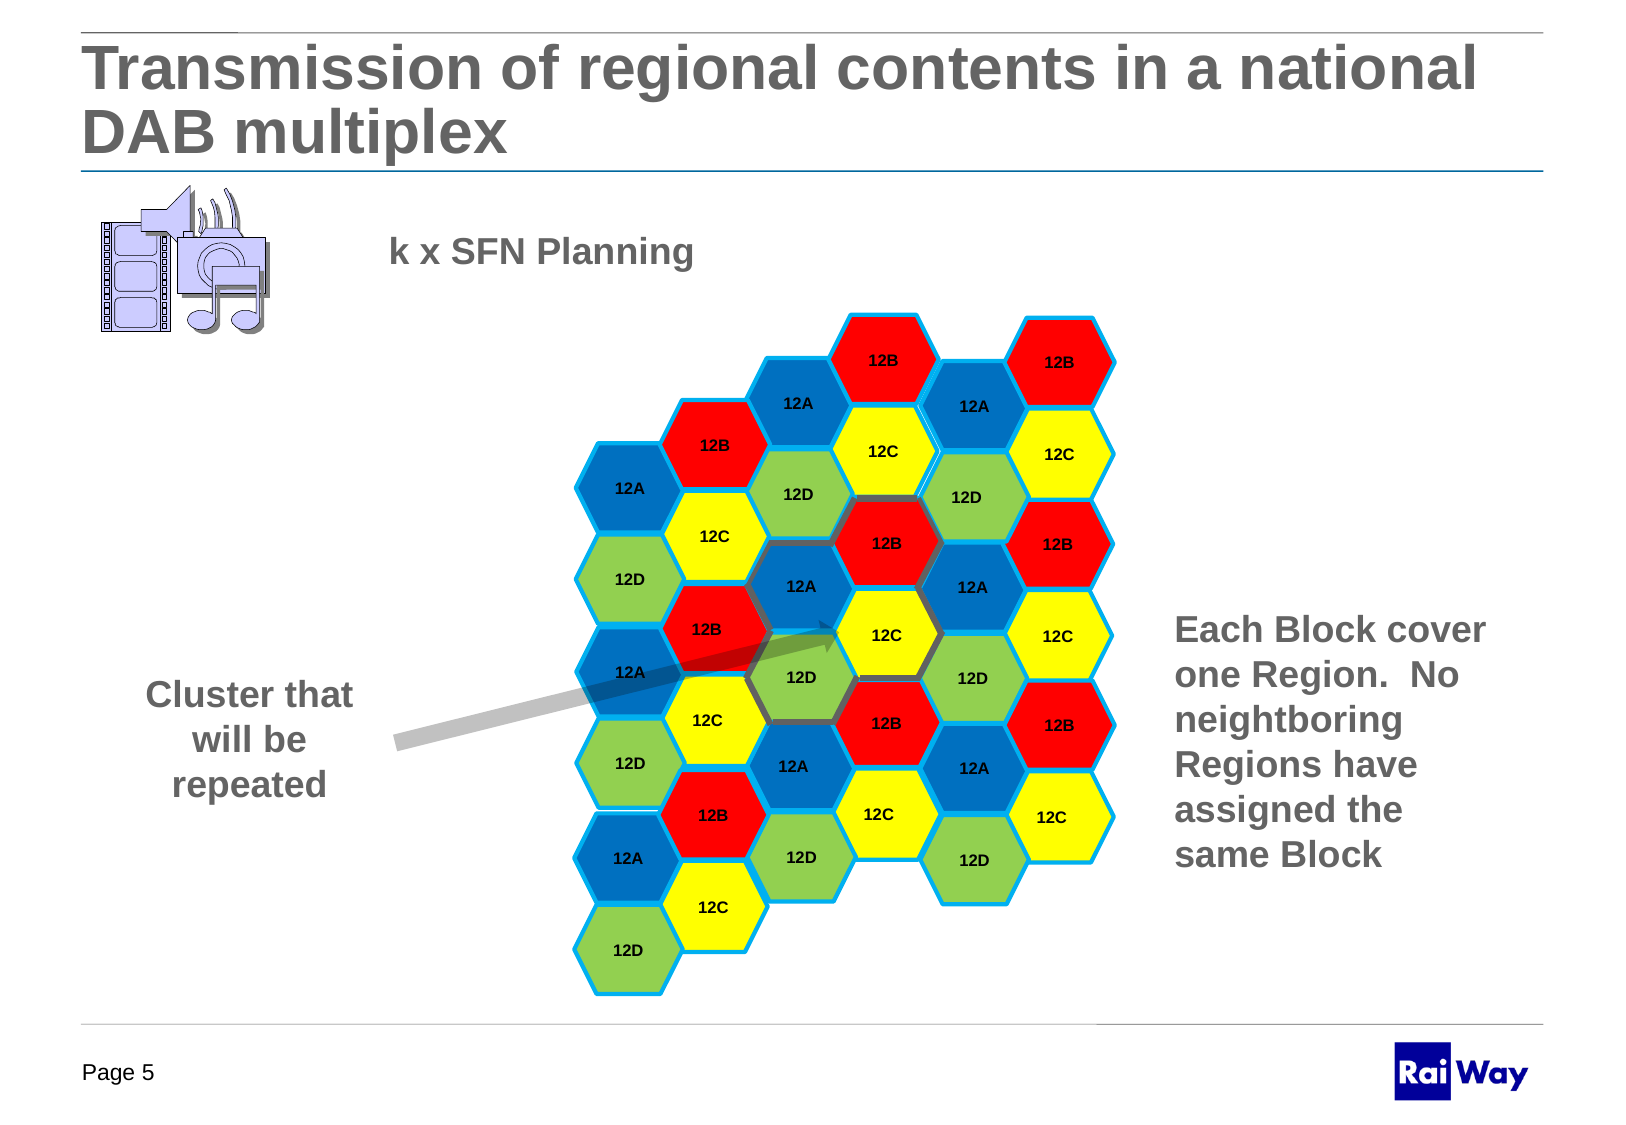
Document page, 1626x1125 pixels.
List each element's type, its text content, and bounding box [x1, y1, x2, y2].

text_box Each Block cover one Region. No neightboring Regions have assigned the same Block [1159, 597, 1507, 883]
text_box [573, 314, 1116, 995]
picture [99, 182, 274, 338]
picture [1382, 1037, 1541, 1105]
text_box Cluster that will be repeated [116, 662, 383, 813]
text_box [393, 691, 568, 752]
text_box k x SFN Planning [373, 219, 773, 280]
title Transmission of regional contents in a national DAB multiplex [81, 32, 1545, 175]
